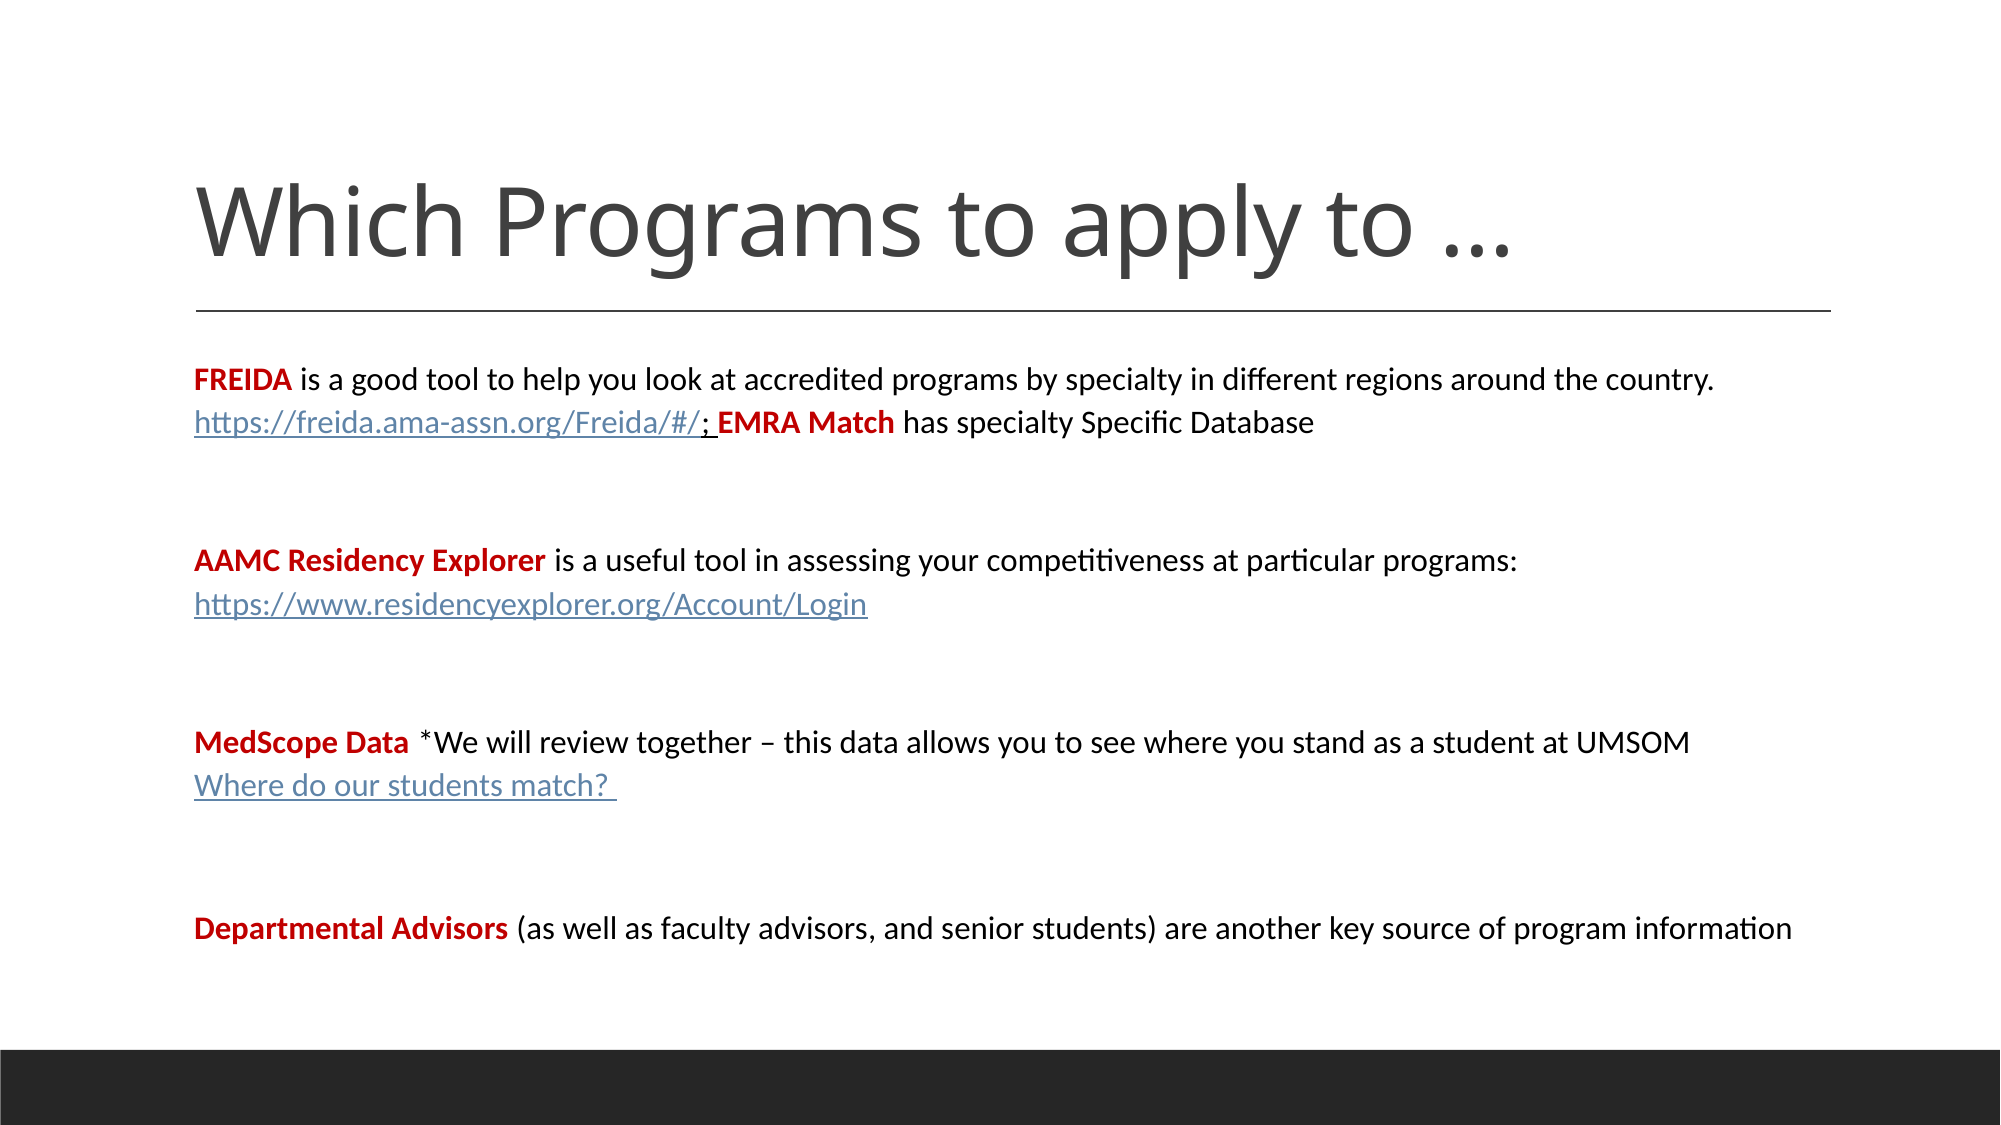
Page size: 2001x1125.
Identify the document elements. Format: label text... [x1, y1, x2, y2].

list FREIDA is a good tool to help you look at accredited programs by specialty in different regions around the country. https://freida.ama-assn.org/Freida/#/; EMRA Match has specialty Specific Database AAMC Residency Explorer is a useful tool in assessing your competitiveness at particular programs: https://www.residencyexplorer.org/Account/Login MedScope Data *We will review together – this data allows you to see where you stand as a student at UMSOM Where do our students match? Departmental Advisors (as well as faculty advisors, and senior students) are another key source of program information [180, 345, 1830, 963]
title Which Programs to apply to … [180, 47, 1830, 285]
